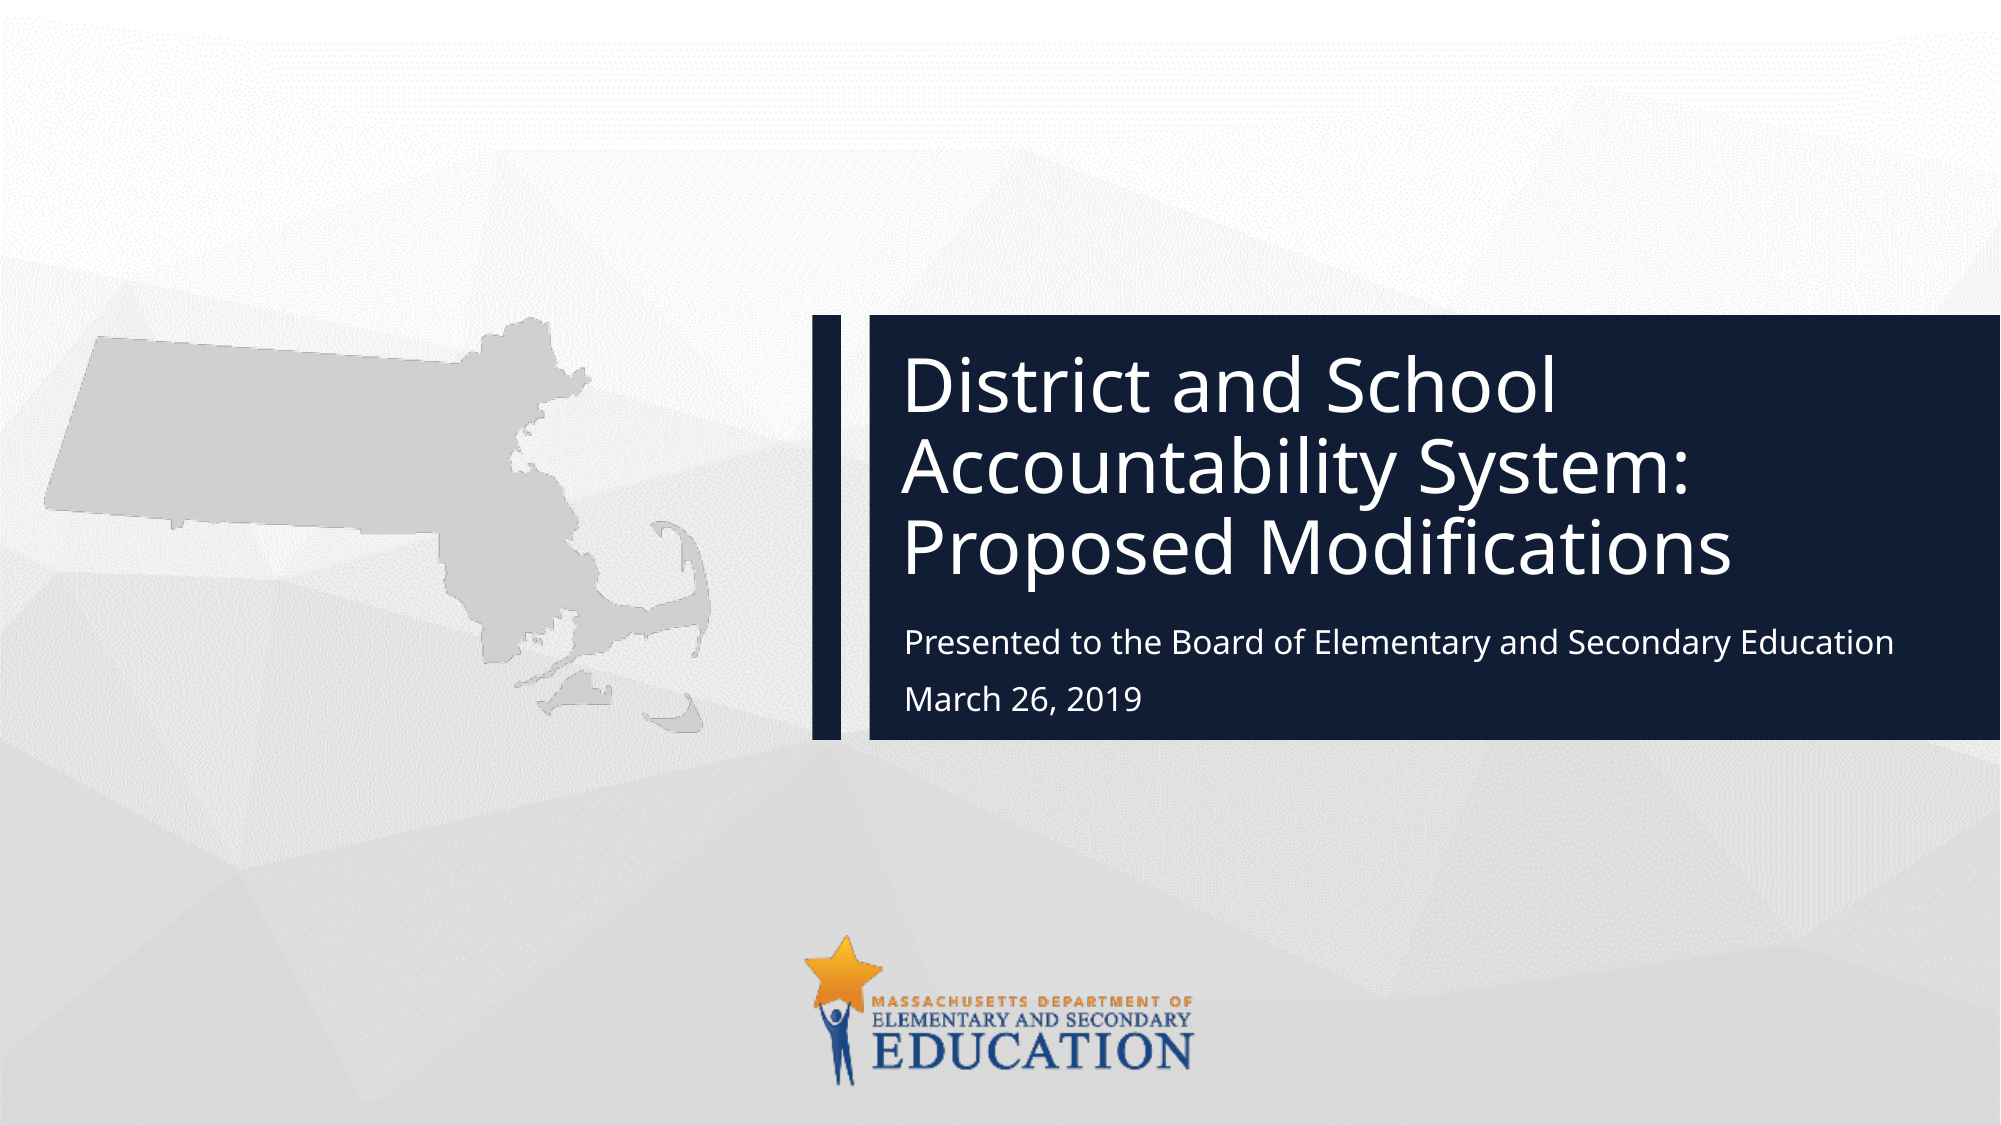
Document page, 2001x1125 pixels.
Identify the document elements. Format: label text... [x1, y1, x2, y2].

title District and School Accountability System: Proposed Modifications [886, 321, 1983, 619]
picture [0, 0, 2001, 1125]
subtitle Presented to the Board of Elementary and Secondary Education March 26, 2019 [888, 618, 1982, 716]
